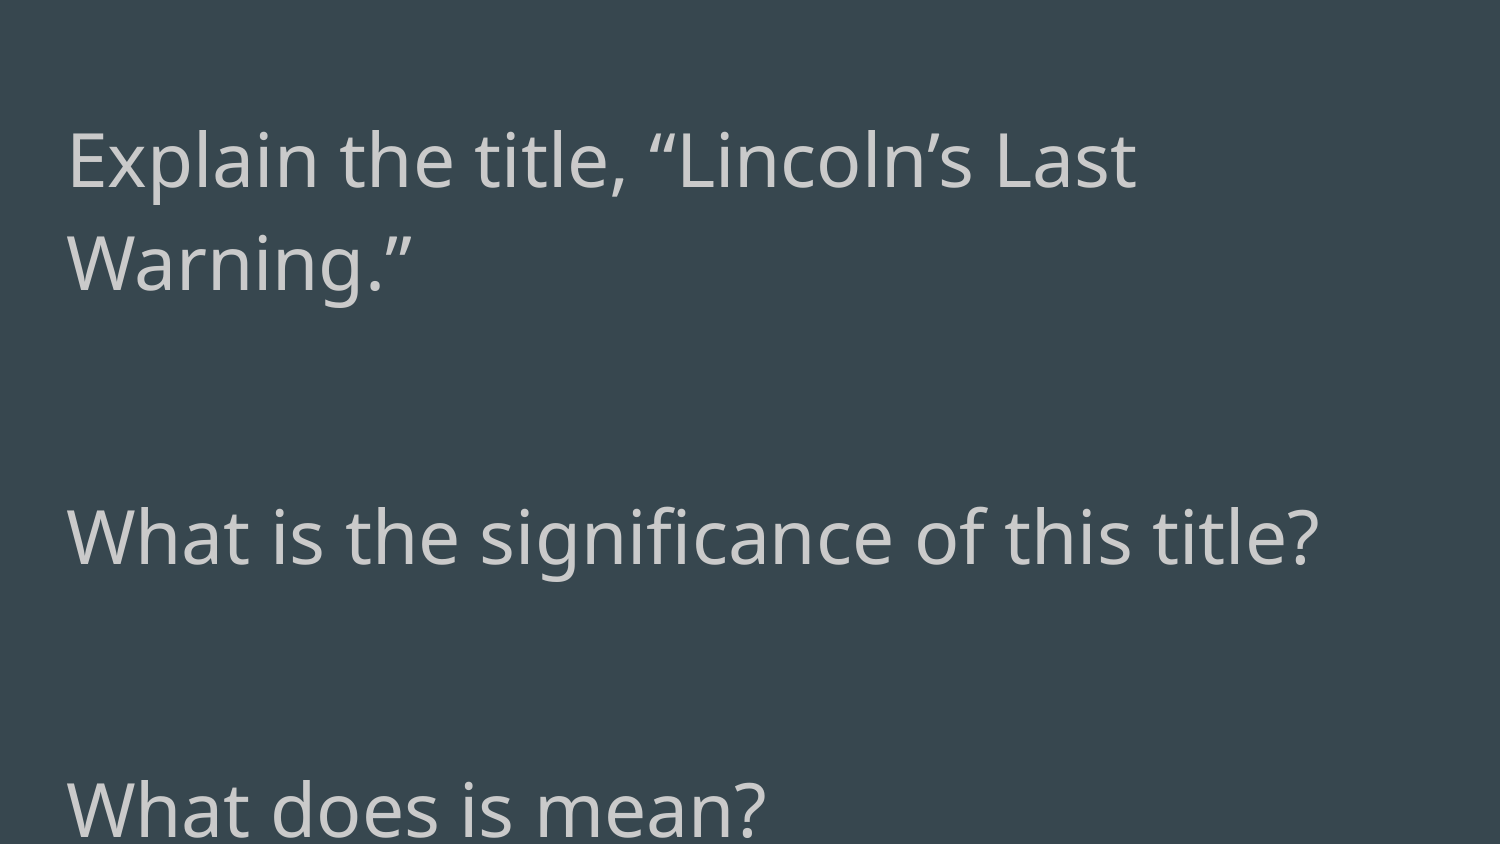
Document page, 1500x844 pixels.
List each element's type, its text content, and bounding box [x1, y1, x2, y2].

list Explain the title, “Lincoln’s Last Warning.” What is the significance of this title? What does is mean? [51, 83, 1449, 761]
